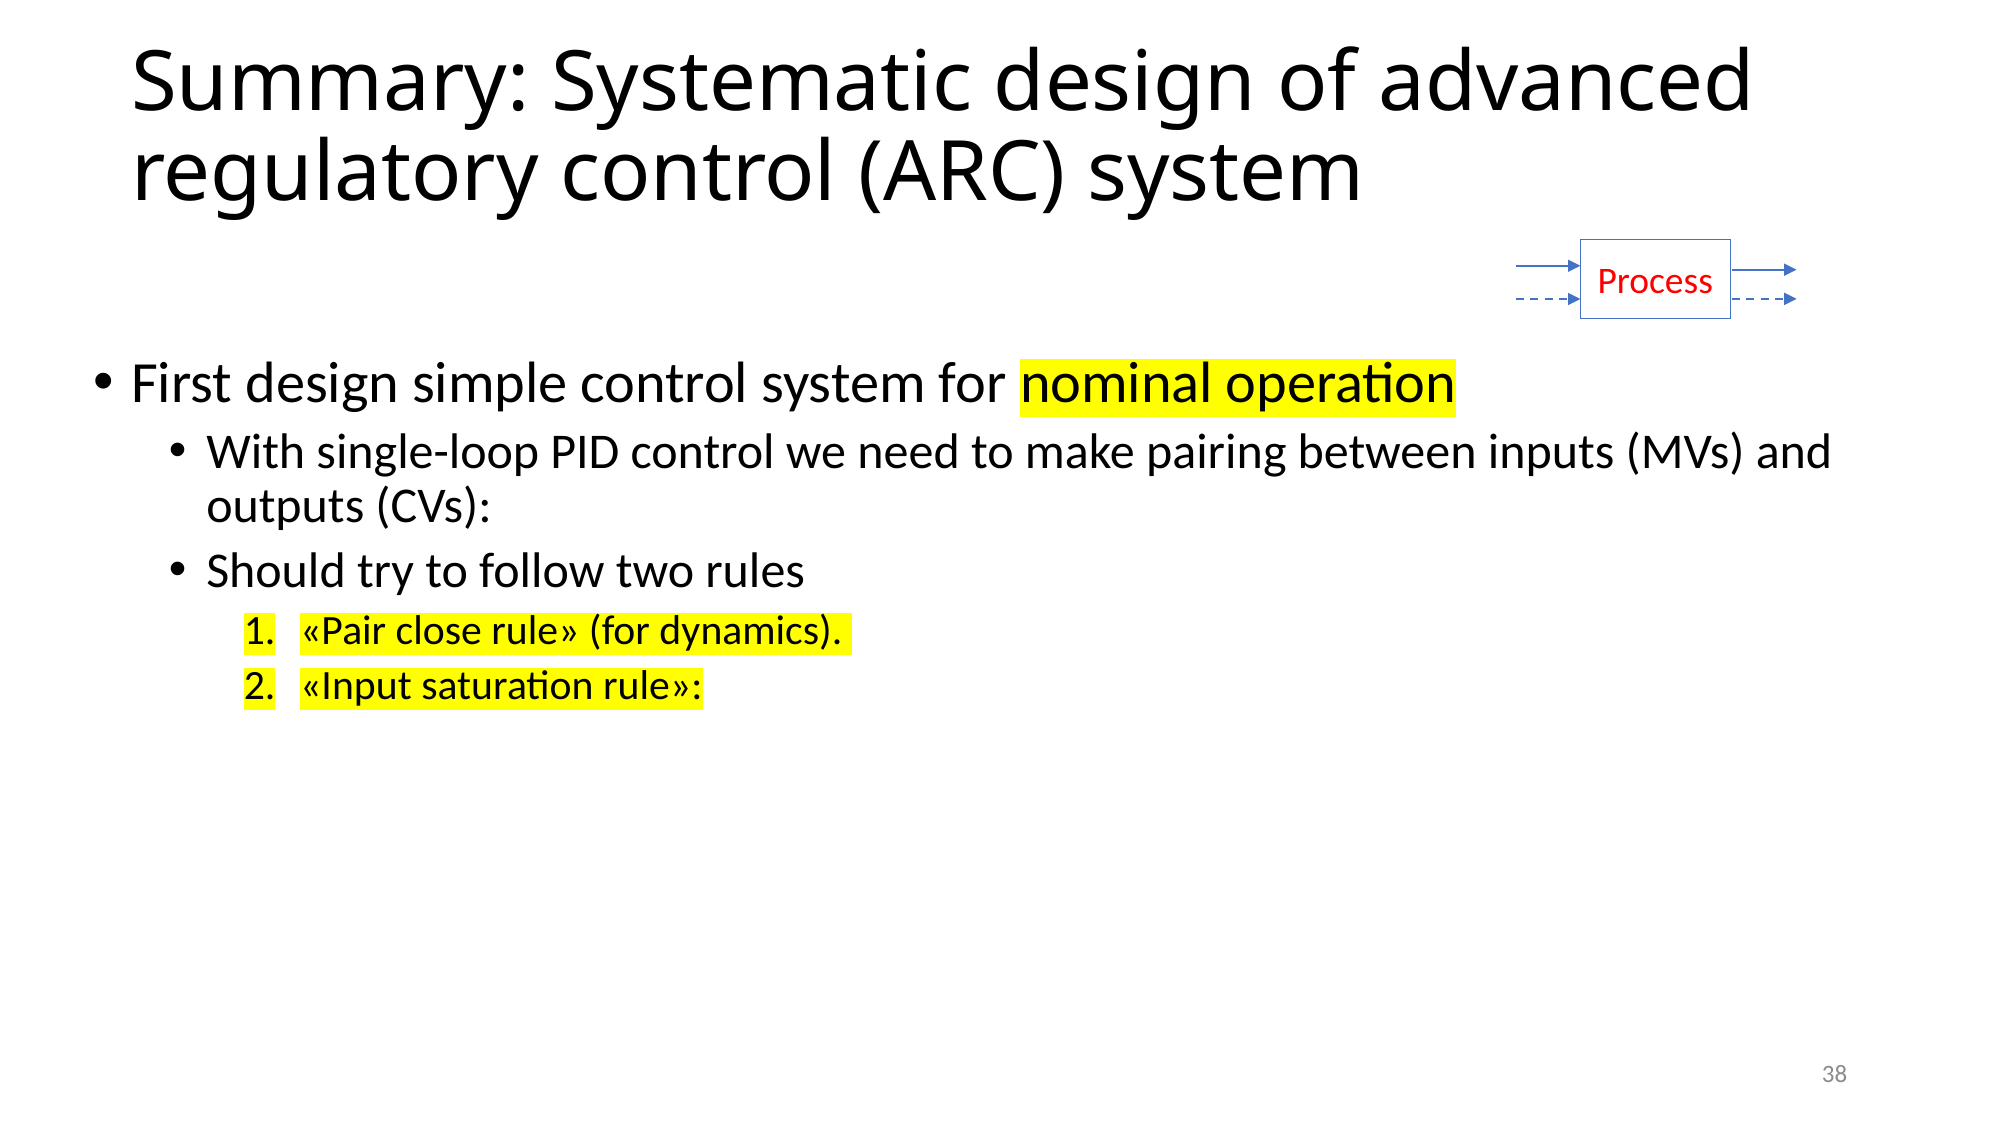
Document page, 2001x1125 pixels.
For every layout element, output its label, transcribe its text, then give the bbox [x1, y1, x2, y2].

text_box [1514, 224, 1797, 319]
slide_number 38 [1412, 1042, 1863, 1103]
list First design simple control system for nominal operation With single-loop PID control we need to make pairing between inputs (MVs) and outputs (CVs): Should try to follow two rules «Pair close rule» (for dynamics). «Input saturation rule»: [78, 344, 1879, 1125]
title Summary: Systematic design of advanced regulatory control (ARC) system [116, 34, 1884, 222]
